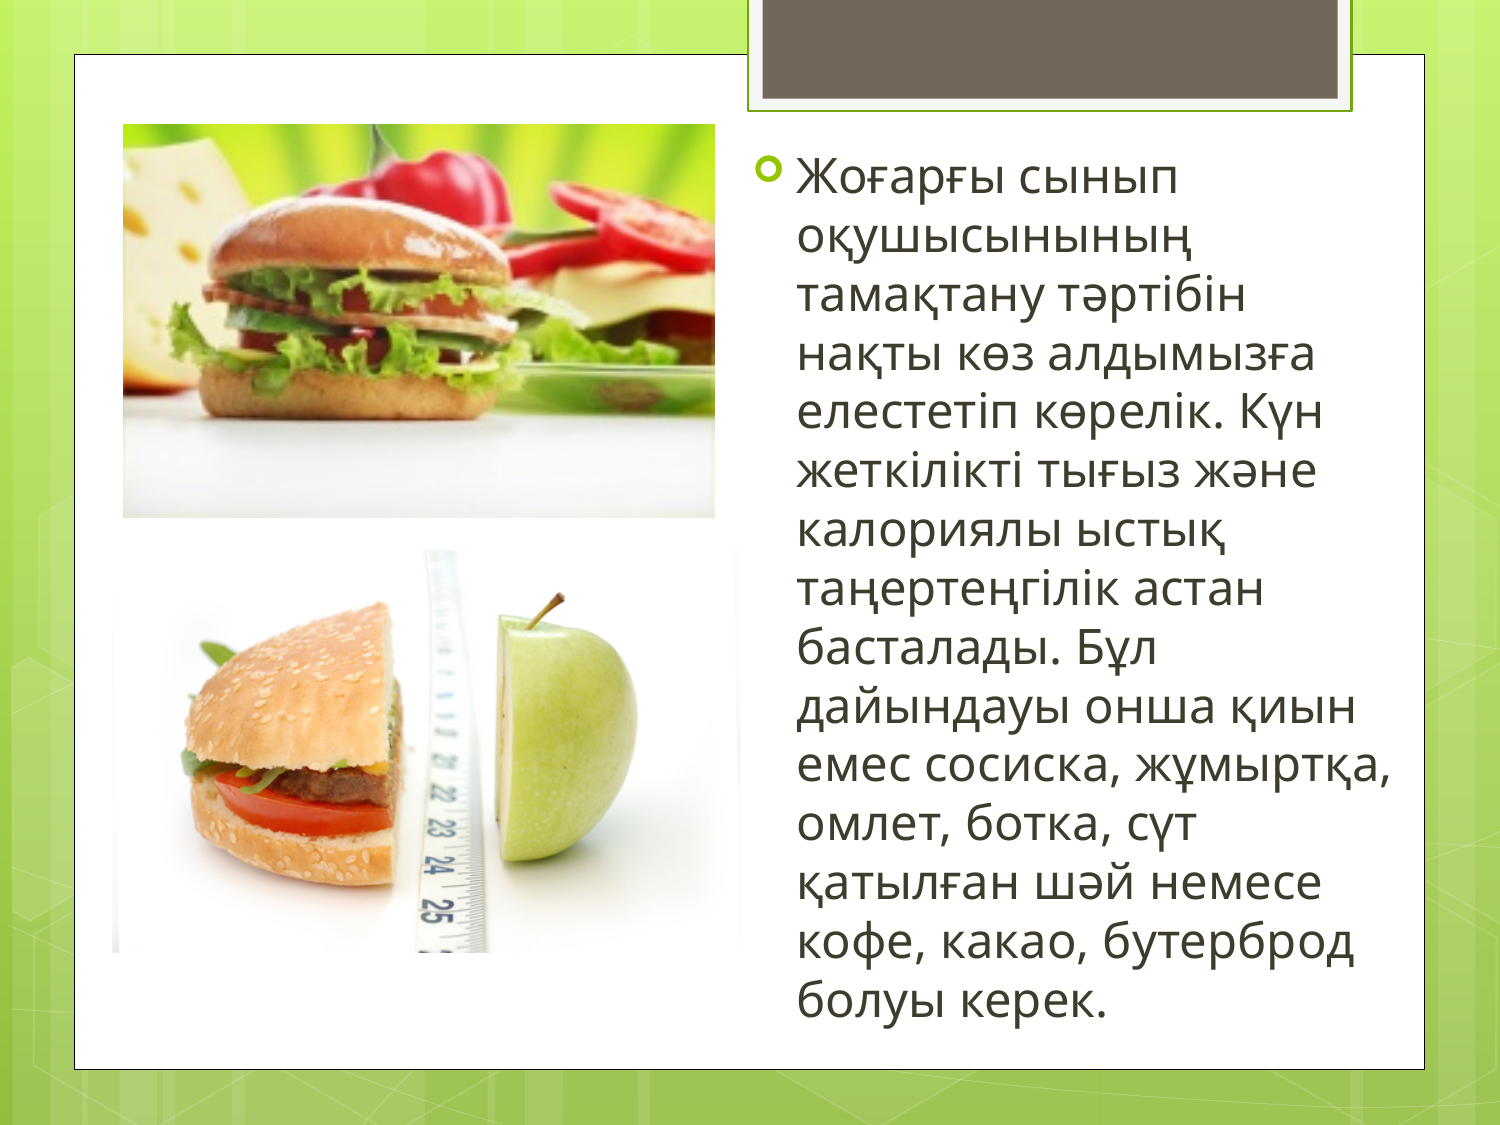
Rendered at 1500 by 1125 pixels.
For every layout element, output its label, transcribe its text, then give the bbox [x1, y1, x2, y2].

picture [112, 550, 741, 953]
picture [123, 124, 715, 519]
list Жоғарғы сынып оқушысынының тамақтану тәртібін нақты көз алдымызға елестетіп көрелік. Күн жеткілікті тығыз және калориялы ыстық таңертеңгілік астан басталады. Бұл дайындауы онша қиын емес сосиска, жұмыртқа, омлет, ботка, сүт қатылған шәй немесе кофе, какао, бутерброд болуы керек. [726, 137, 1412, 1035]
